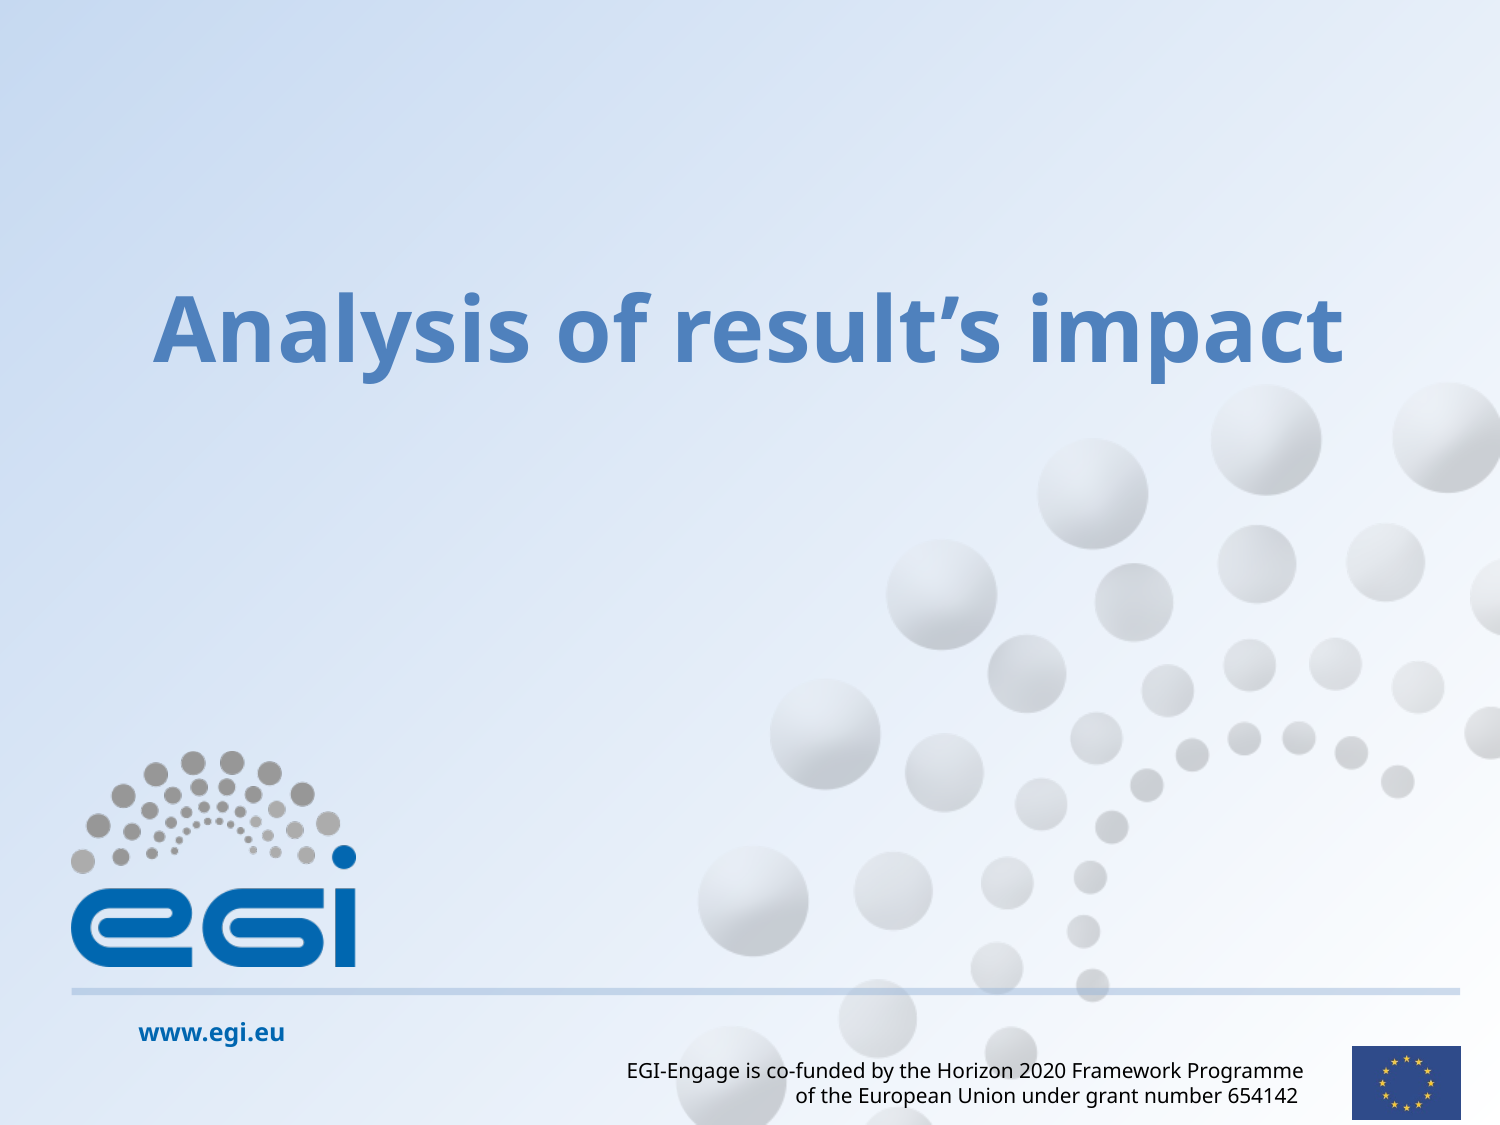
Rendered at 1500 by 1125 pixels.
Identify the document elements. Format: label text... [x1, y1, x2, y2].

picture [0, 0, 1500, 1125]
title Analysis of result’s impact [112, 208, 1388, 445]
